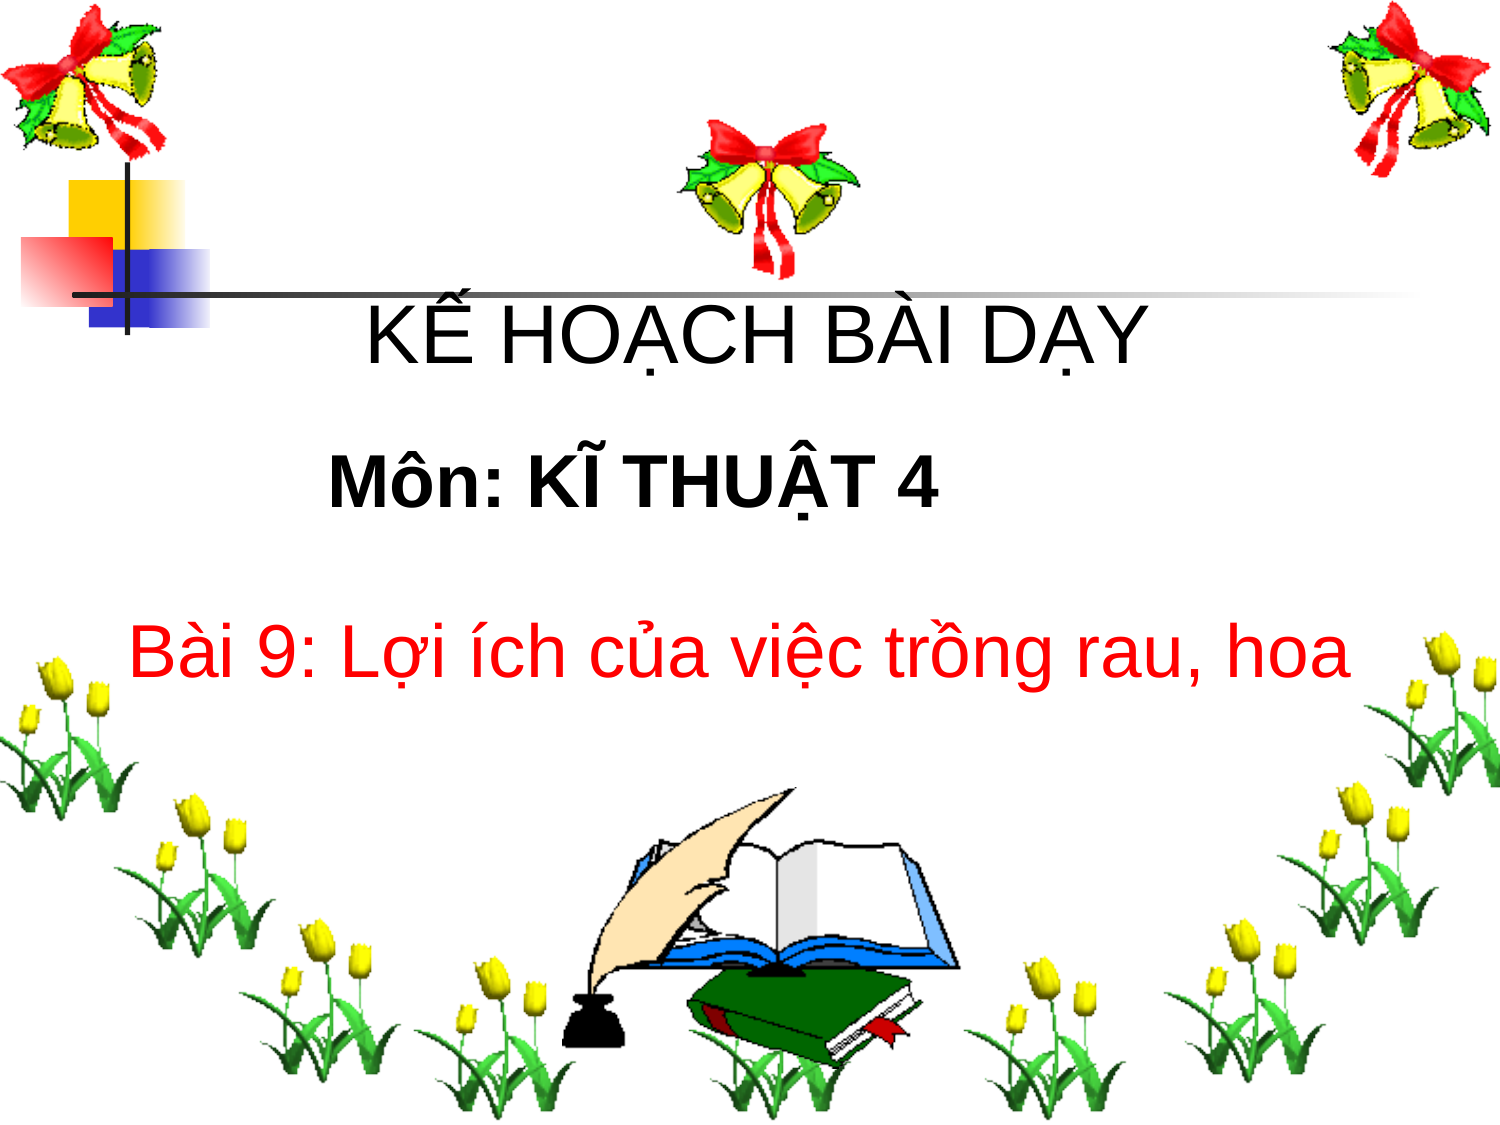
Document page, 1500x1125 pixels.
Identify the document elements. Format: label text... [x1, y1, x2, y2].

picture [1162, 612, 1500, 1088]
picture [0, 637, 407, 1088]
text_box Môn: KĨ THUẬT 4 [312, 424, 1250, 530]
picture [674, 99, 863, 288]
text_box Bài 9: Lợi ích của việc trồng rau, hoa [112, 594, 1425, 700]
text_box KẾ HOẠCH BÀI DẠY [349, 272, 1238, 388]
picture [0, 0, 226, 223]
picture [412, 787, 1132, 1125]
picture [1277, 0, 1500, 223]
